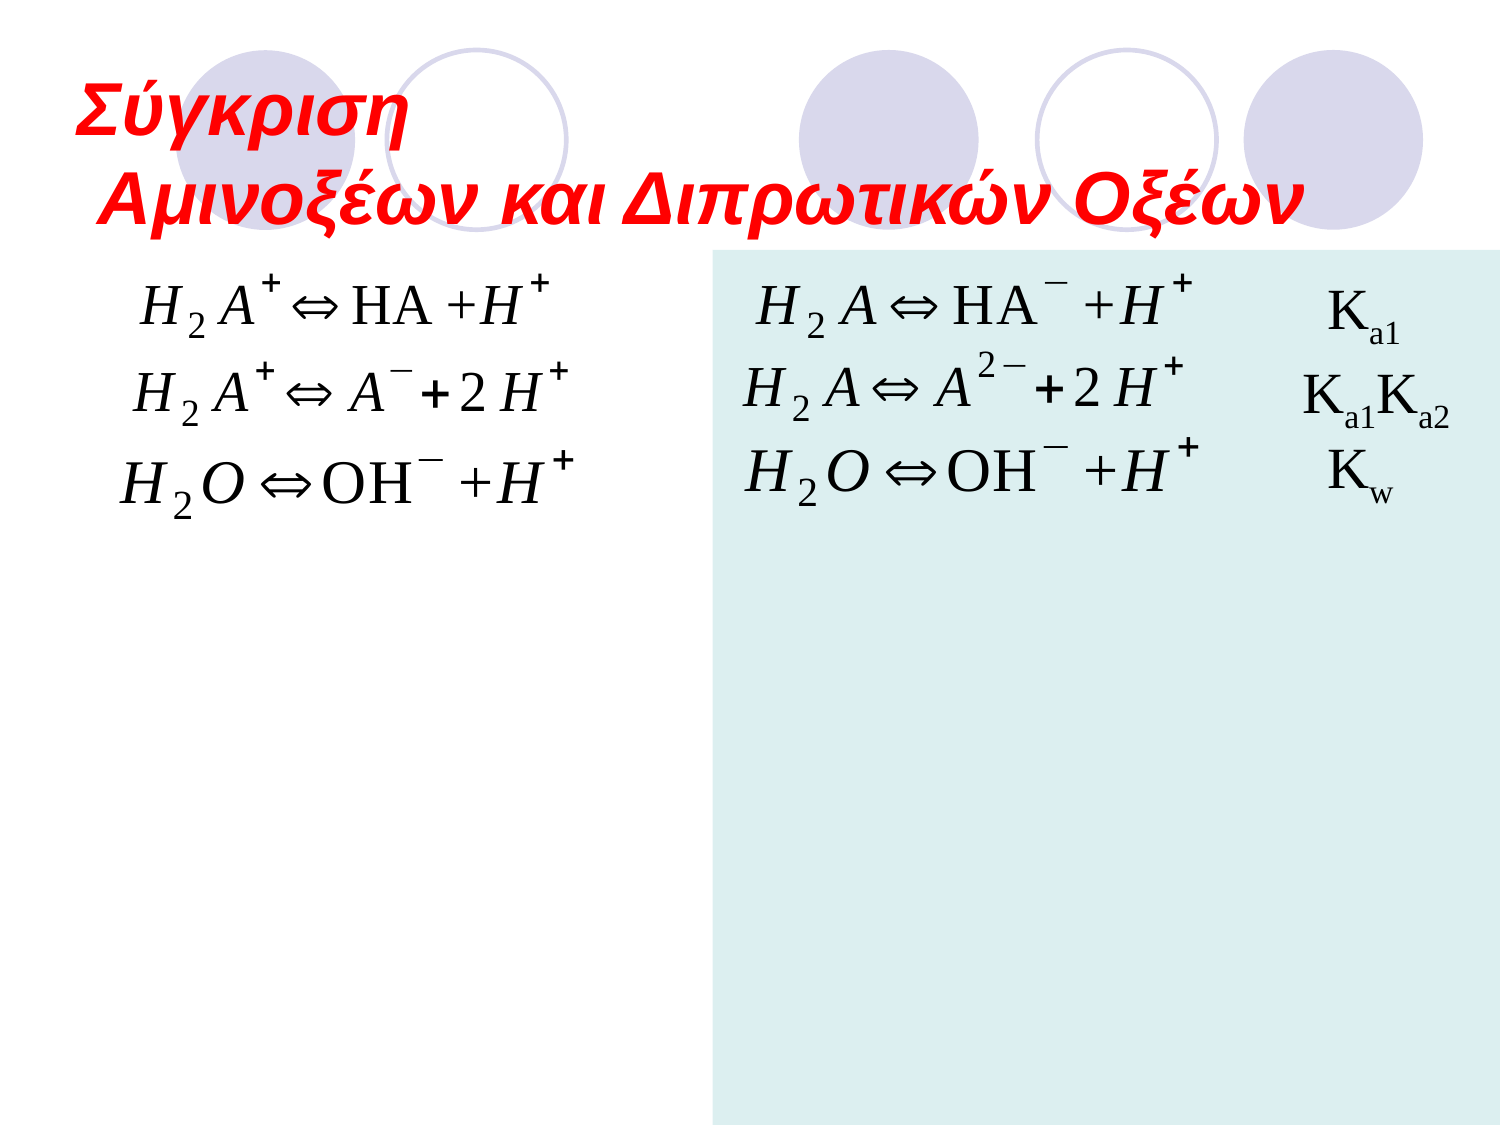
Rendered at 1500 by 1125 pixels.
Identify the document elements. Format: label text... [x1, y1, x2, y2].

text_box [115, 349, 598, 437]
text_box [724, 345, 1213, 436]
text_box Kw [1312, 443, 1425, 518]
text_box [122, 262, 585, 349]
text_box Ka1Ka2 [1287, 347, 1466, 443]
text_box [737, 262, 1220, 354]
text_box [724, 424, 1239, 523]
text_box [712, 249, 1500, 1125]
text_box Ka1 [1312, 264, 1417, 347]
text_box Σύγκριση Αμινοξέων και Διπρωτικών Οξέων [62, 74, 1400, 225]
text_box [99, 437, 614, 536]
